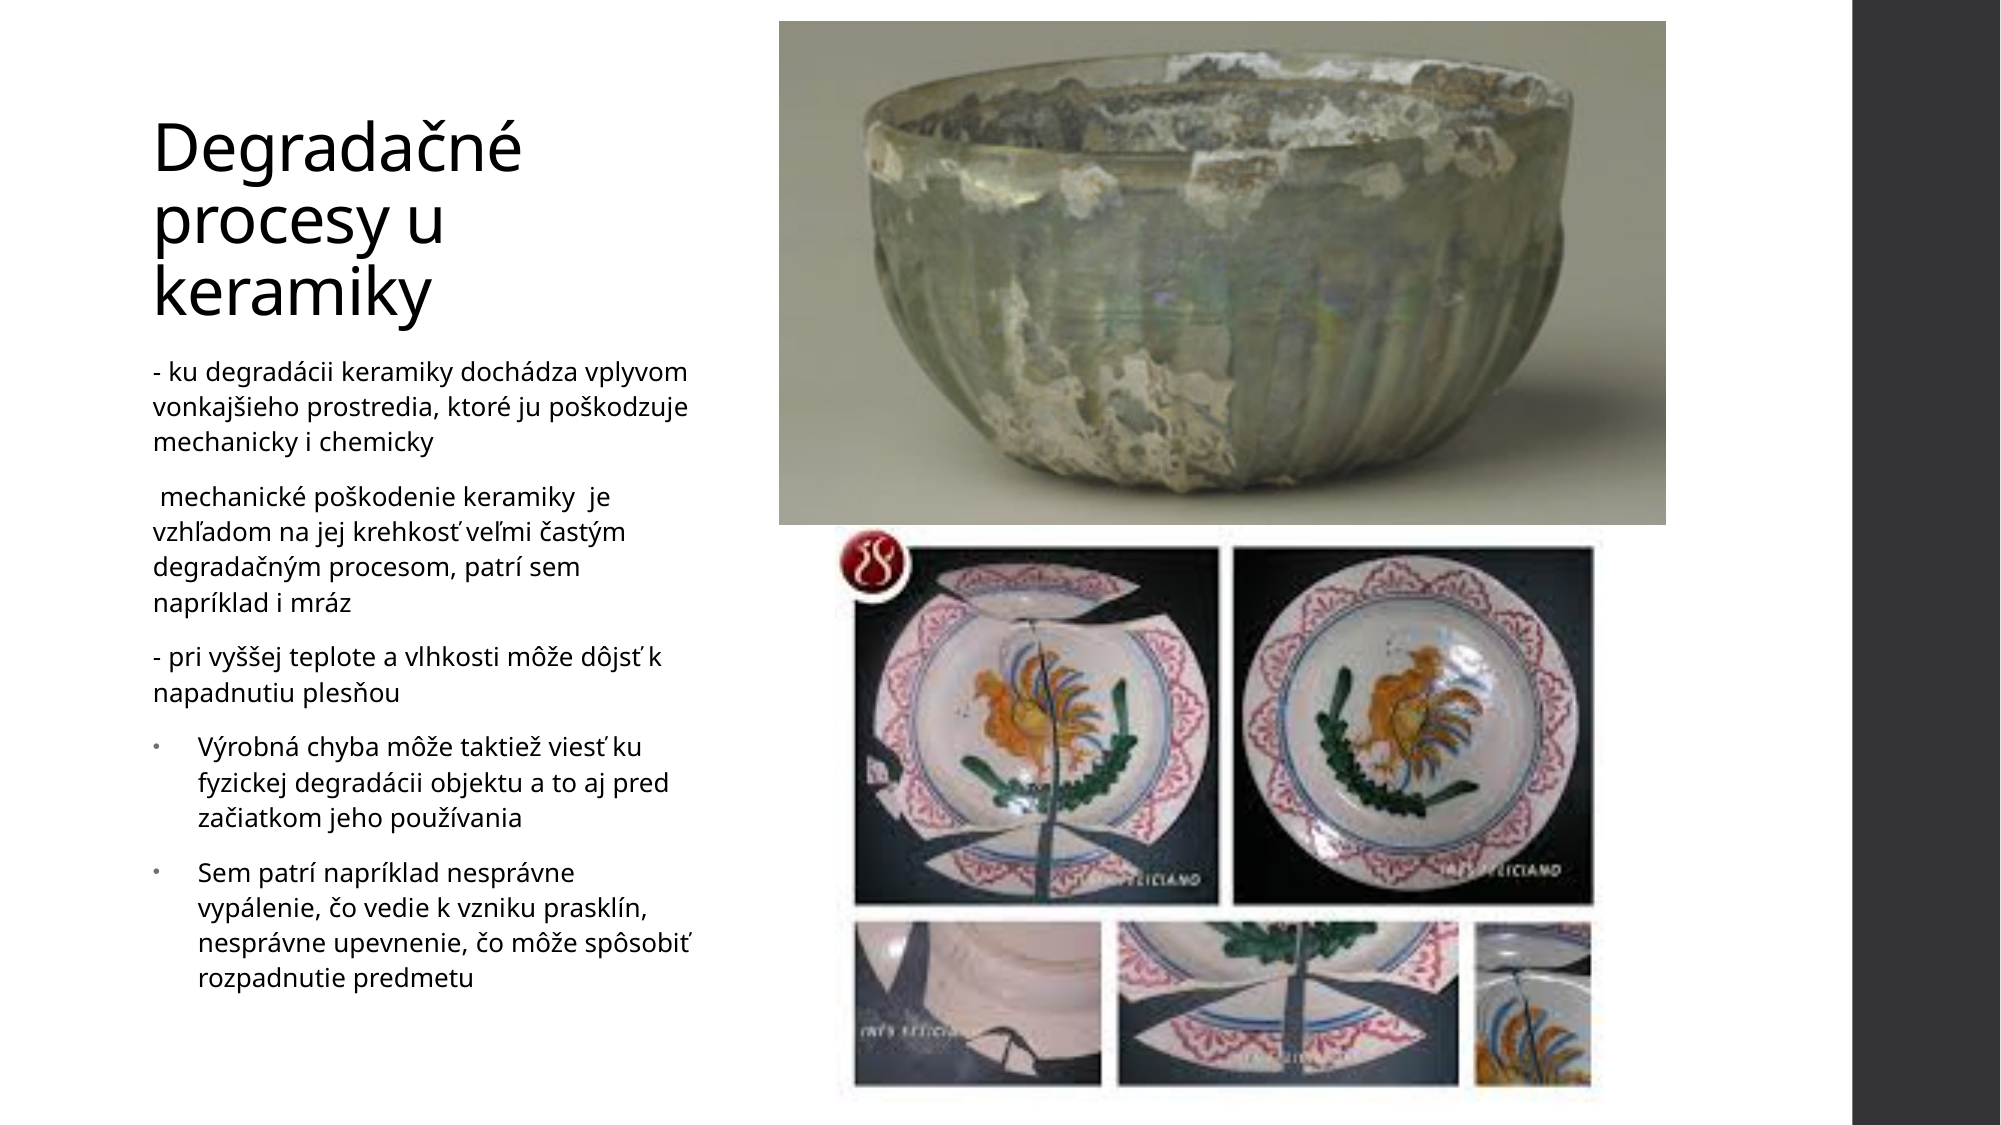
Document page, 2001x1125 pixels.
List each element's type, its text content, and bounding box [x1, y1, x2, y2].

title Degradačné procesy u keramiky [138, 75, 663, 338]
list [779, 21, 1666, 525]
list - ku degradácii keramiky dochádza vplyvom vonkajšieho prostredia, ktoré ju poškodzuje mechanicky i chemicky mechanické poškodenie keramiky je vzhľadom na jej krehkosť veľmi častým degradačným procesom, patrí sem napríklad i mráz - pri vyššej teplote a vlhkosti môže dôjsť k napadnutiu plesňou Výrobná chyba môže taktiež viesť ku fyzickej degradácii objektu a to aj pred začiatkom jeho používania Sem patrí napríklad nesprávne vypálenie, čo vedie k vzniku prasklín, nesprávne upevnenie, čo môže spôsobiť rozpadnutie predmetu [138, 344, 712, 1007]
picture [834, 525, 1613, 1109]
